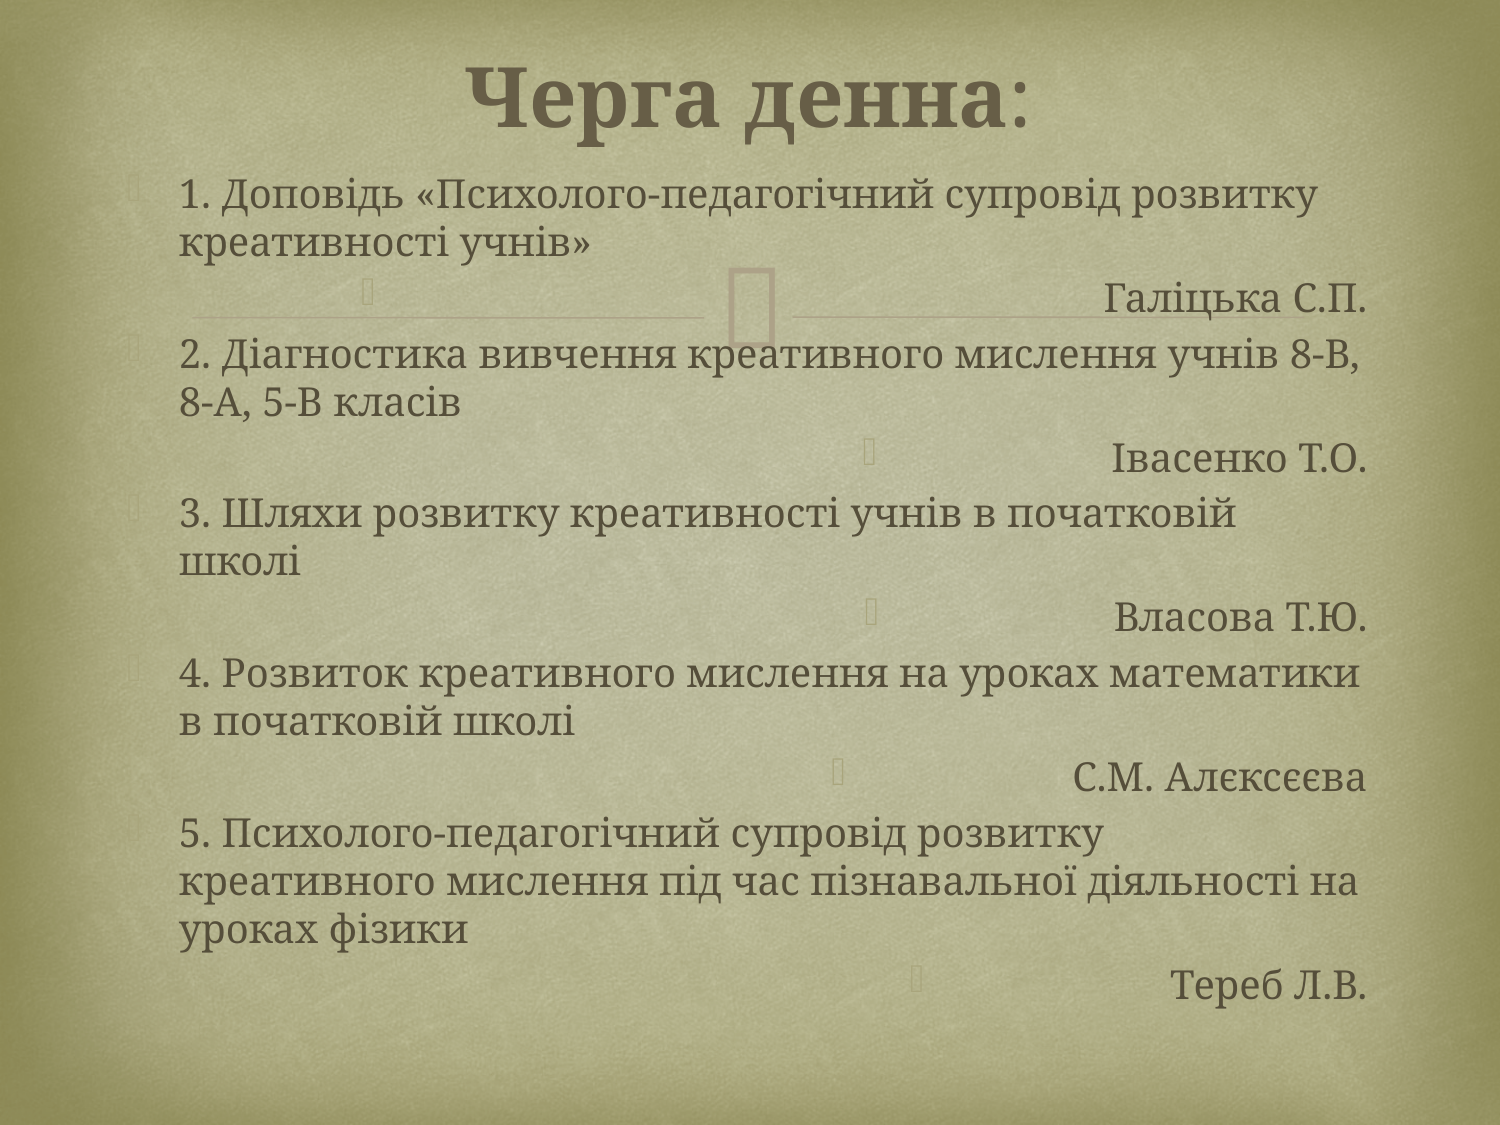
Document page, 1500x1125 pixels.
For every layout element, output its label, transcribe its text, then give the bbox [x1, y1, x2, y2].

list 1. Доповідь «Психолого-педагогічний супровід розвитку креативності учнів» Галіцька С.П. 2. Діагностика вивчення креативного мислення учнів 8-В, 8-А, 5-В класів Івасенко Т.О. 3. Шляхи розвитку креативності учнів в початковій школі Власова Т.Ю. 4. Розвиток креативного мислення на уроках математики в початковій школі С.М. Алєксєєва 5. Психолого-педагогічний супровід розвитку креативного мислення під час пізнавальної діяльності на уроках фізики Тереб Л.В. [112, 181, 1383, 1020]
title Черга денна: [112, 7, 1385, 181]
